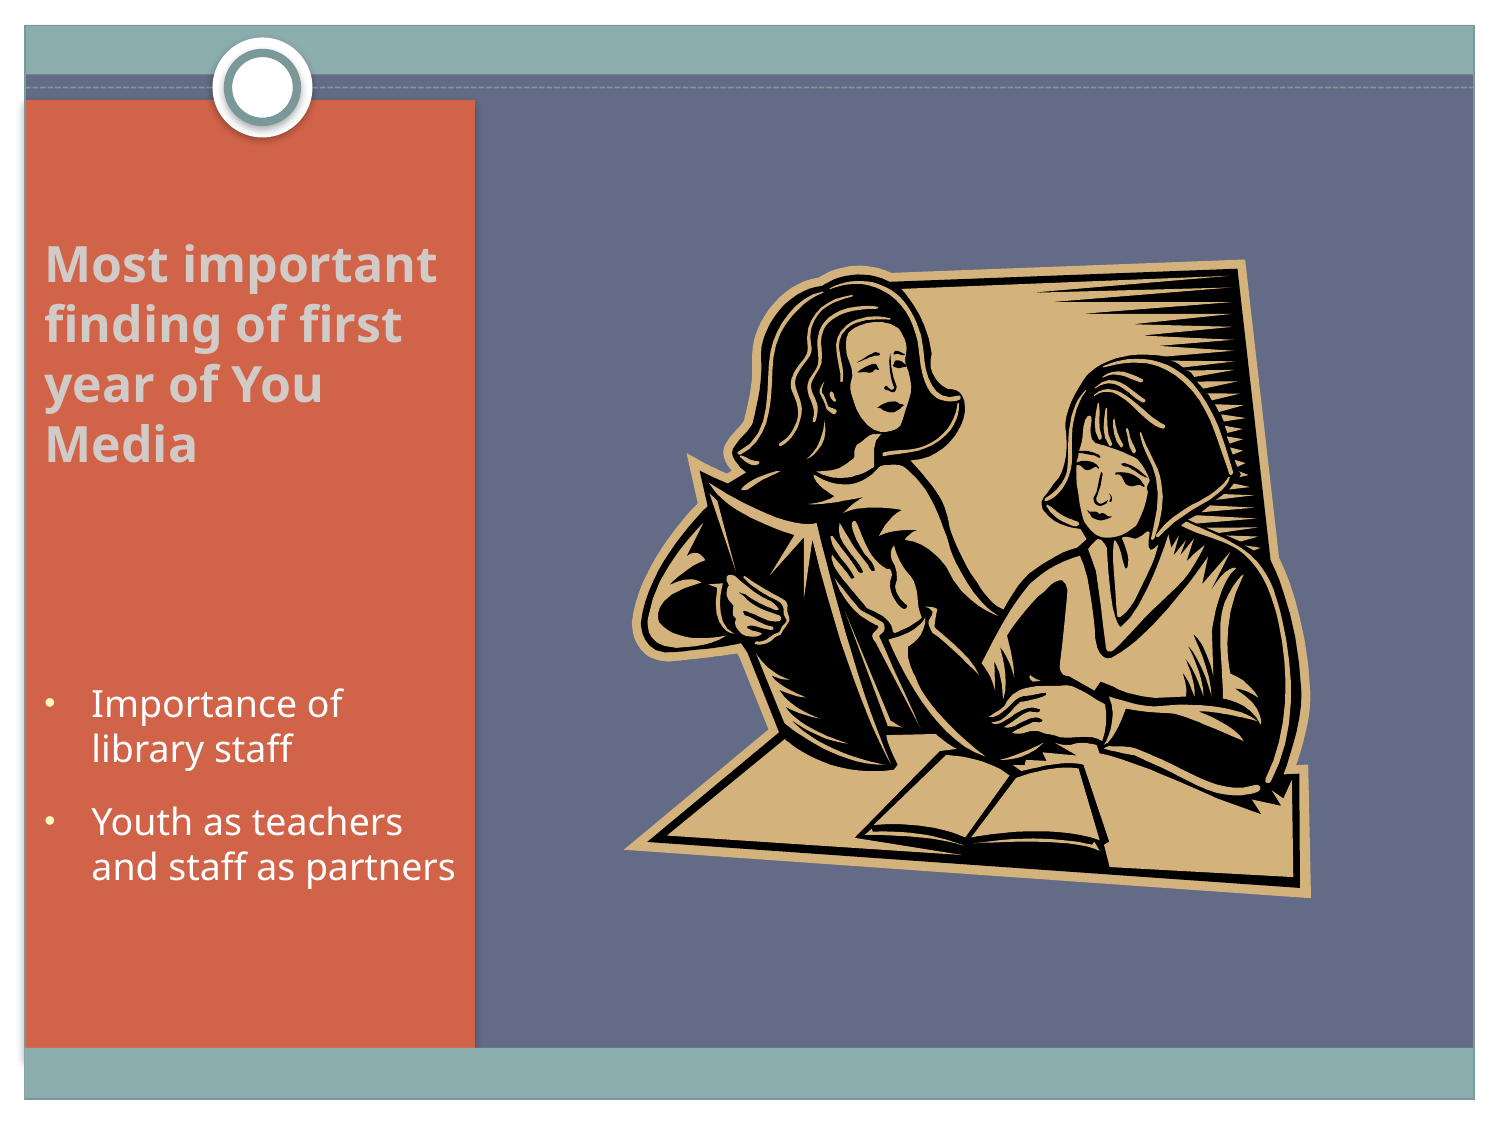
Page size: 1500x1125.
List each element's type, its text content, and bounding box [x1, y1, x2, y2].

title Most important finding of first year of You Media [29, 225, 475, 504]
picture [623, 256, 1312, 899]
list Importance of library staff Youth as teachers and staff as partners [29, 672, 475, 928]
